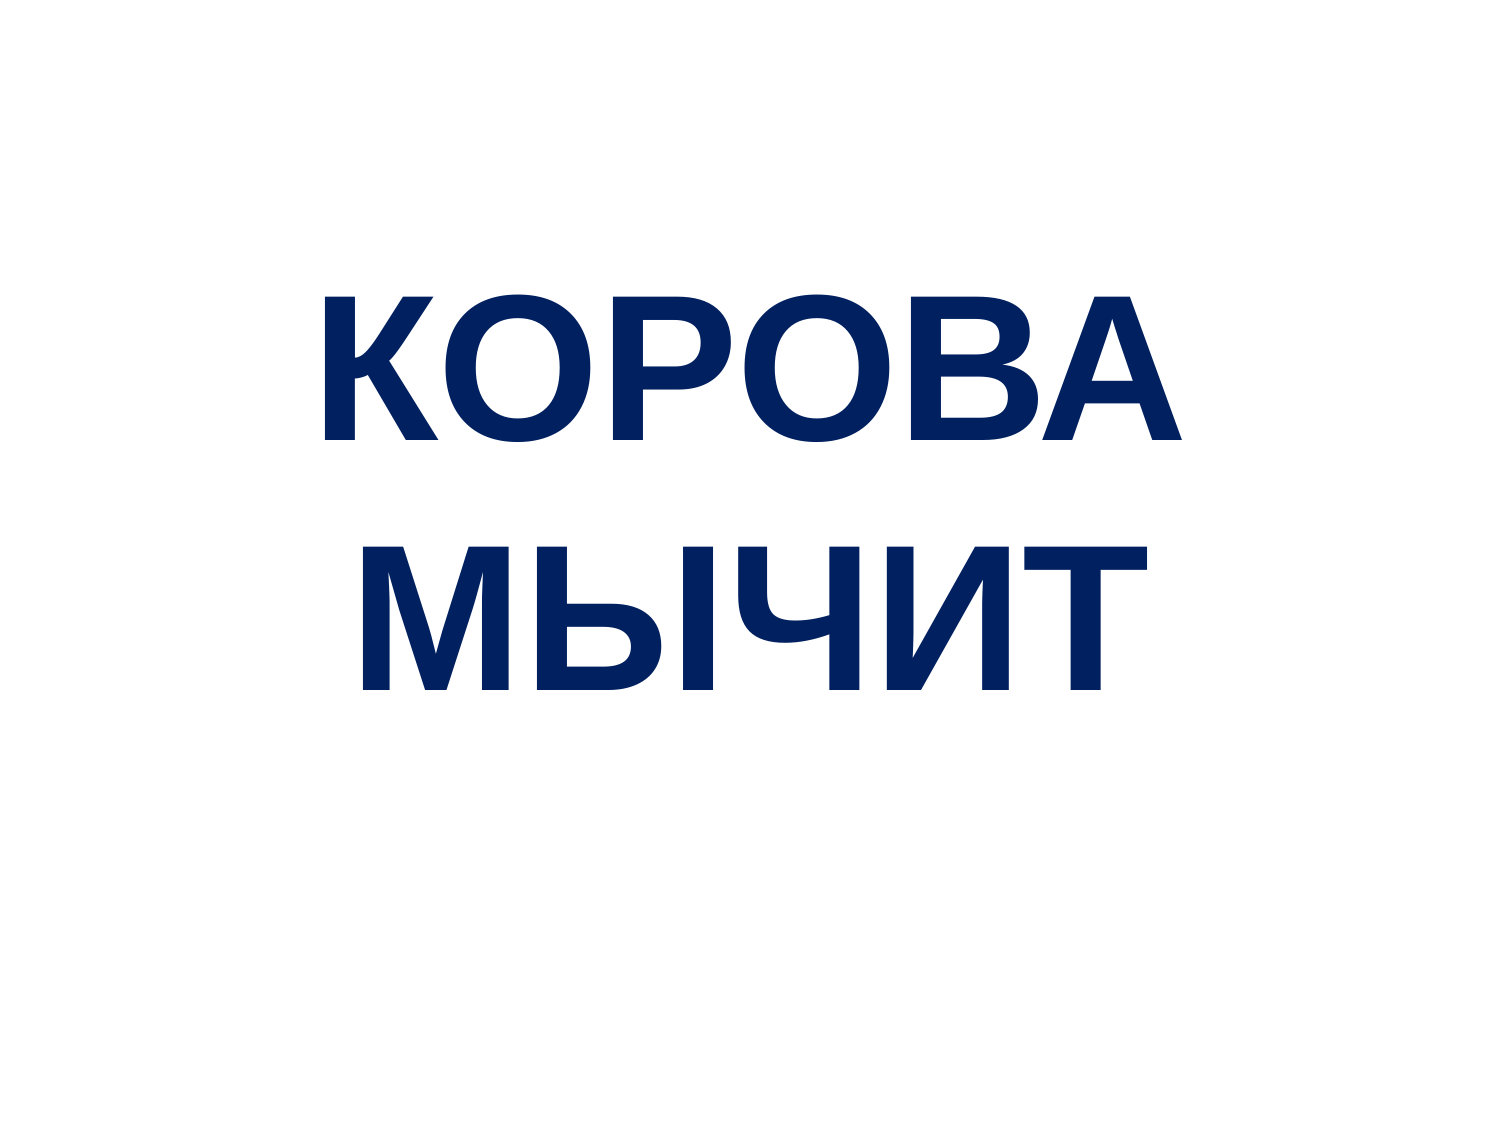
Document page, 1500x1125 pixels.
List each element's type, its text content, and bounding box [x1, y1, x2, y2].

text_box КОРОВА МЫЧИТ [0, 224, 1500, 740]
